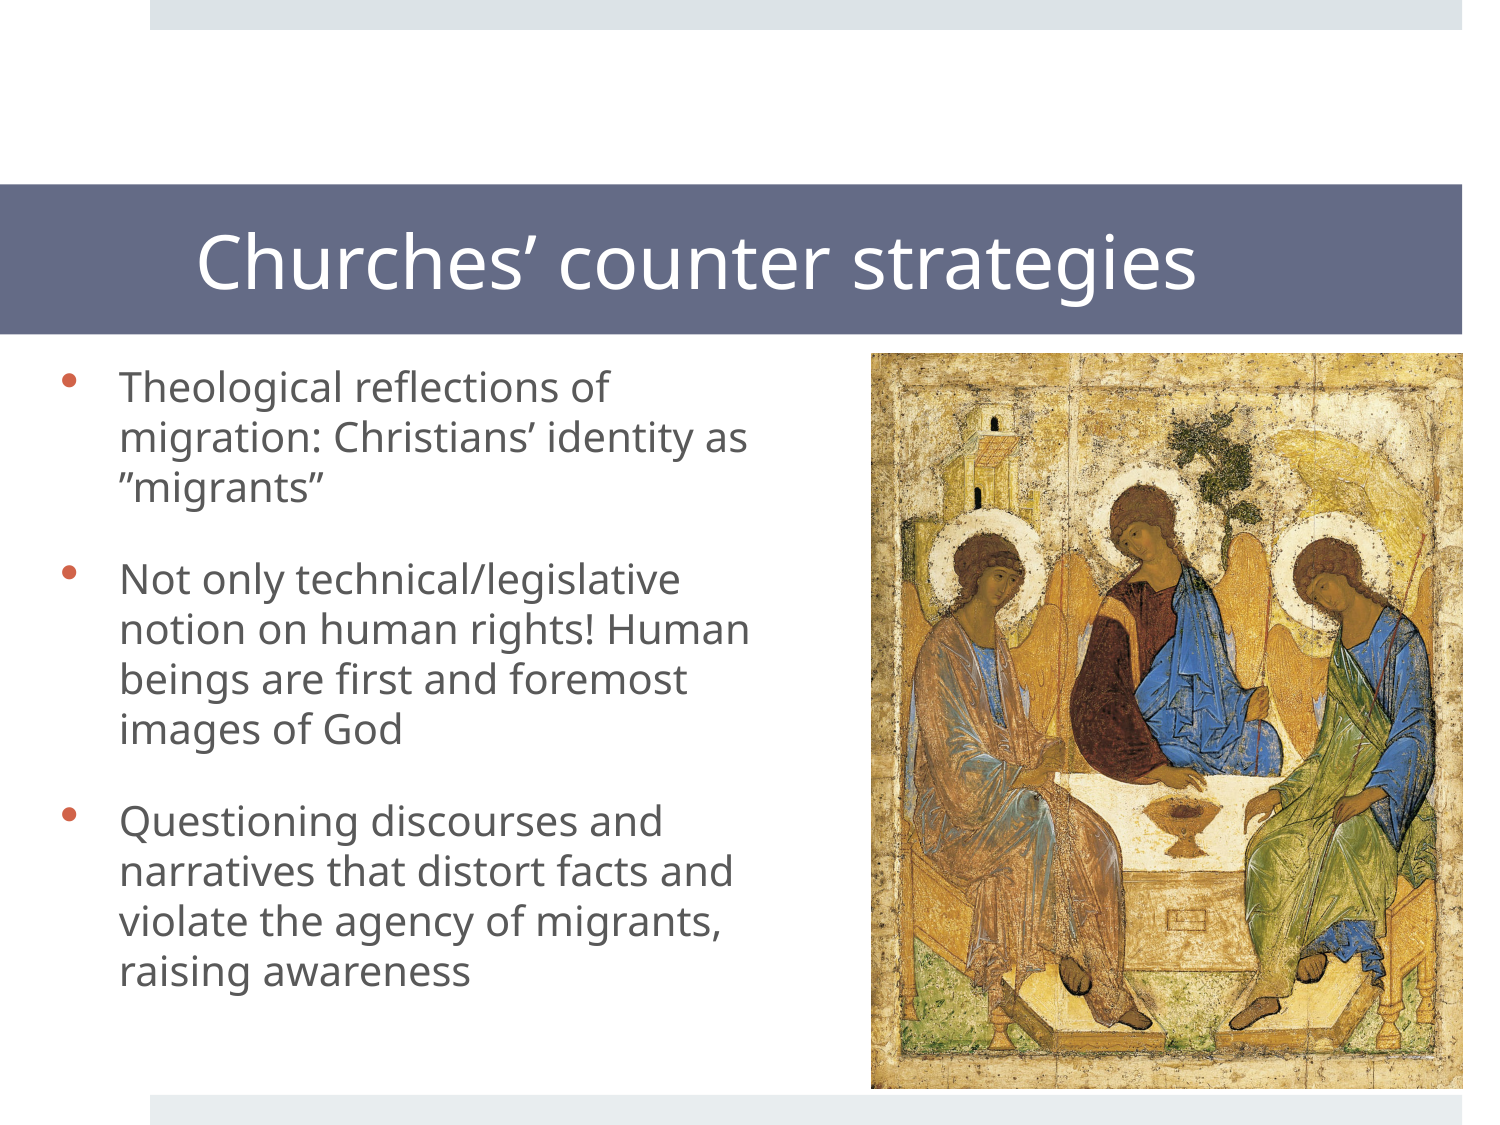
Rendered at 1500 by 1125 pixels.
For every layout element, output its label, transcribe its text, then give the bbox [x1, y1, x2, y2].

list Theological reflections of migration: Christians’ identity as ”migrants” Not only technical/legislative notion on human rights! Human beings are first and foremost images of God Questioning discourses and narratives that distort facts and violate the agency of migrants, raising awareness [47, 353, 824, 1028]
title Churches’ counter strategies [0, 184, 1463, 335]
picture [870, 352, 1463, 1090]
